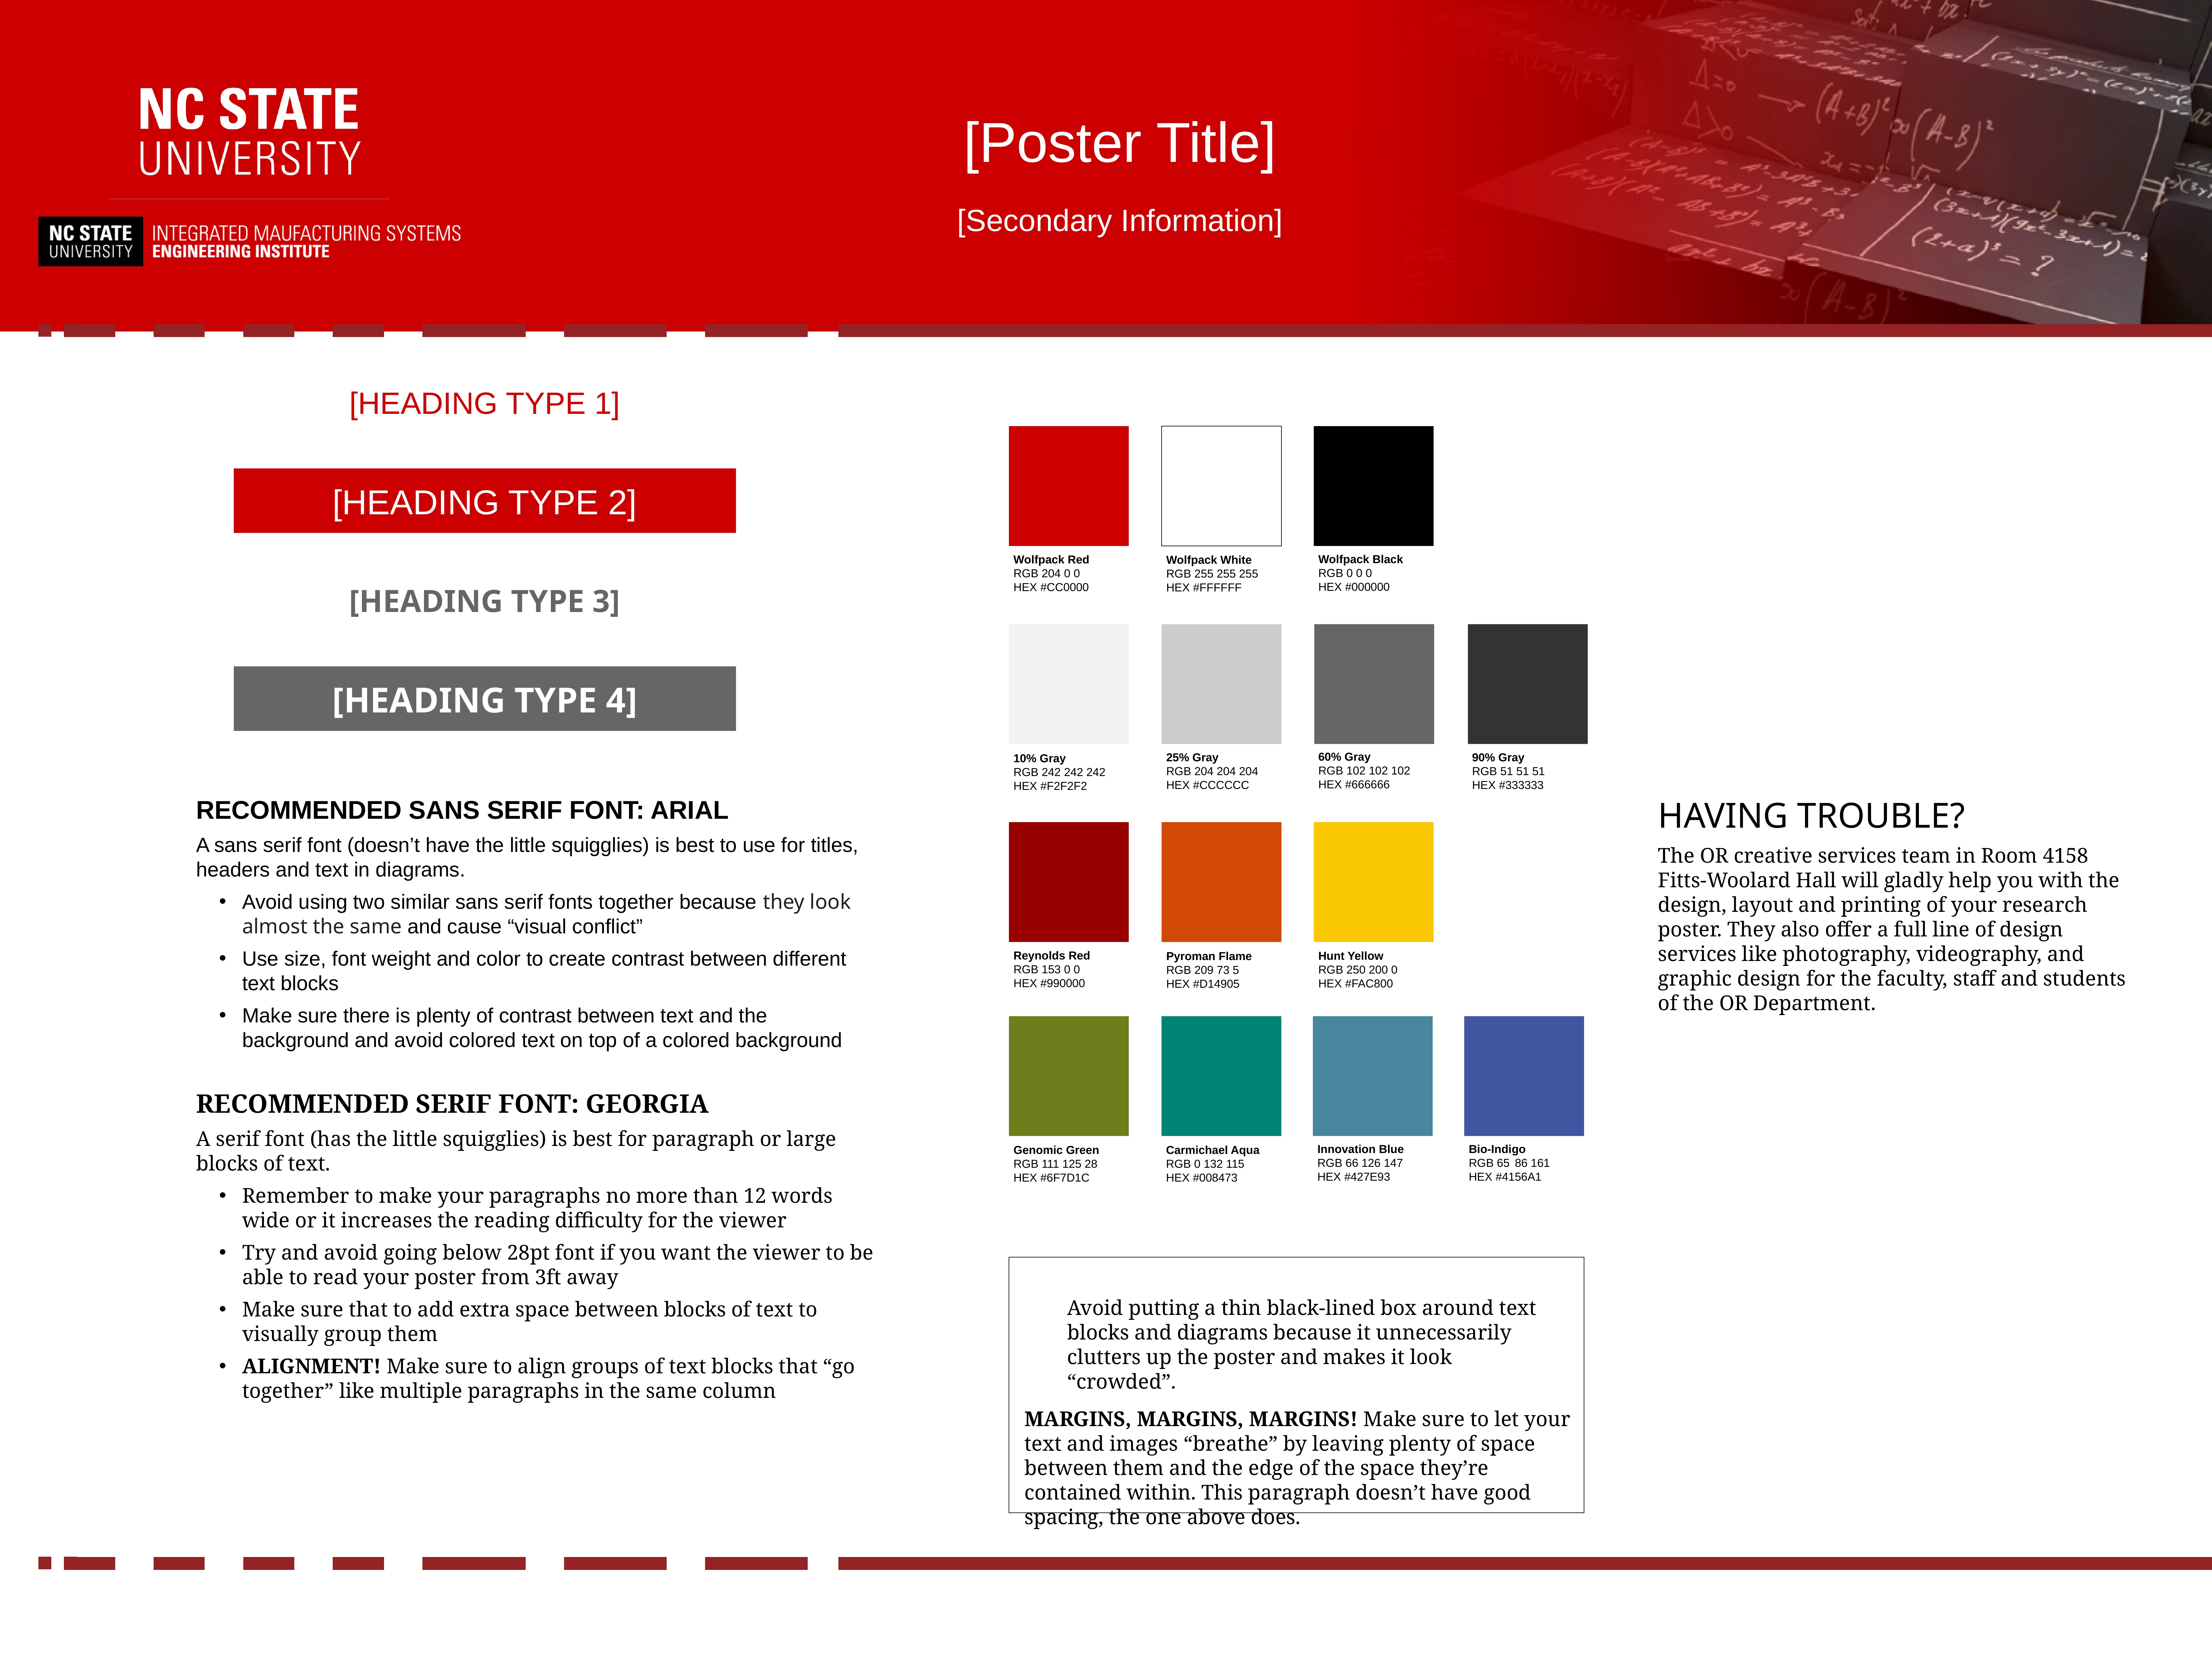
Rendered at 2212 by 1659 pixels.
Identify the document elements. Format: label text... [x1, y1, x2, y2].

text_box [1009, 1016, 1129, 1136]
text_box 25% Gray RGB 204 204 204 HEX #CCCCCC [1162, 747, 1282, 794]
text_box 10% Gray RGB 242 242 242 HEX #F2F2F2 [1009, 748, 1129, 794]
text_box [1468, 624, 1588, 744]
text_box Wolfpack Black RGB 0 0 0 HEX #000000 [1314, 549, 1432, 596]
text_box Genomic Green RGB 111 125 28 HEX #6F7D1C [1009, 1140, 1128, 1186]
text_box RECOMMENDED SERIF FONT: GEORGIA A serif font (has the little squigglies) is best for paragraph or large blocks of text. Remember to make your paragraphs no more than 12 words wide or it increases the reading difficulty for the viewer Try and avoid going below 28pt font if you want the viewer to be able to read your poster from 3ft away Make sure that to add extra space between blocks of text to visually group them ALIGNMENT! Make sure to align groups of text blocks that “go together” like multiple paragraphs in the same column [191, 1085, 883, 1405]
text_box Hunt Yellow RGB 250 200 0 HEX #FAC800 [1314, 946, 1433, 992]
subtitle [Secondary Information] [370, 198, 1870, 277]
text_box [1009, 426, 1129, 546]
text_box [1464, 1016, 1584, 1136]
text_box [HEADING TYPE 1] [207, 381, 763, 423]
text_box Pyroman Flame RGB 209 73 5 HEX #D14905 [1162, 946, 1282, 992]
title [Poster Title] [378, 60, 1862, 177]
text_box Carmichael Aqua RGB 0 132 115 HEX #008473 [1161, 1140, 1281, 1186]
text_box Reynolds Red RGB 153 0 0 HEX #990000 [1009, 946, 1129, 992]
text_box 90% Gray RGB 51 51 51 HEX #333333 [1467, 747, 1589, 794]
text_box [1161, 1016, 1282, 1136]
text_box MARGINS, MARGINS, MARGINS! Make sure to let your text and images “breathe” by leaving plenty of space between them and the edge of the space they’re contained within. This paragraph doesn’t have good spacing, the one above does. [1020, 1403, 1588, 1531]
text_box [1161, 822, 1282, 942]
text_box [1313, 822, 1434, 942]
text_box [1312, 1016, 1433, 1136]
text_box HAVING TROUBLE? The OR creative services team in Room 4158 Fitts-Woolard Hall will gladly help you with the design, layout and printing of your research poster. They also offer a full line of design services like photography, videography, and graphic design for the faculty, staff and students of the OR Department. [1653, 791, 2147, 1017]
text_box [1009, 822, 1129, 942]
text_box [1314, 624, 1434, 744]
picture [0, 0, 2212, 331]
text_box [1009, 1257, 1584, 1513]
text_box [HEADING TYPE 3] [207, 579, 763, 621]
text_box [HEADING TYPE 2] [234, 468, 736, 533]
text_box RECOMMENDED SANS SERIF FONT: ARIAL A sans serif font (doesn’t have the little squigglies) is best to use for titles, headers and text in diagrams. Avoid using two similar sans serif fonts together because they look almost the same and cause “visual conflict” Use size, font weight and color to create contrast between different text blocks Make sure there is plenty of contrast between text and the background and avoid colored text on top of a colored background [191, 791, 883, 1054]
text_box [1313, 426, 1434, 546]
text_box Bio-Indigo RGB 65 86 161 HEX #4156A1 [1464, 1139, 1584, 1186]
text_box [1161, 624, 1282, 744]
text_box [1161, 426, 1282, 546]
text_box [HEADING TYPE 4] [234, 666, 736, 731]
text_box Wolfpack White RGB 255 255 255 HEX #FFFFFF [1162, 550, 1282, 596]
text_box Innovation Blue RGB 66 126 147 HEX #427E93 [1313, 1139, 1433, 1186]
text_box 60% Gray RGB 102 102 102 HEX #666666 [1314, 747, 1435, 793]
text_box Avoid putting a thin black-lined box around text blocks and diagrams because it unnecessarily clutters up the poster and makes it look “crowded”. [1062, 1292, 1548, 1395]
text_box Wolfpack Red RGB 204 0 0 HEX #CC0000 [1009, 550, 1129, 596]
text_box [1009, 624, 1129, 744]
